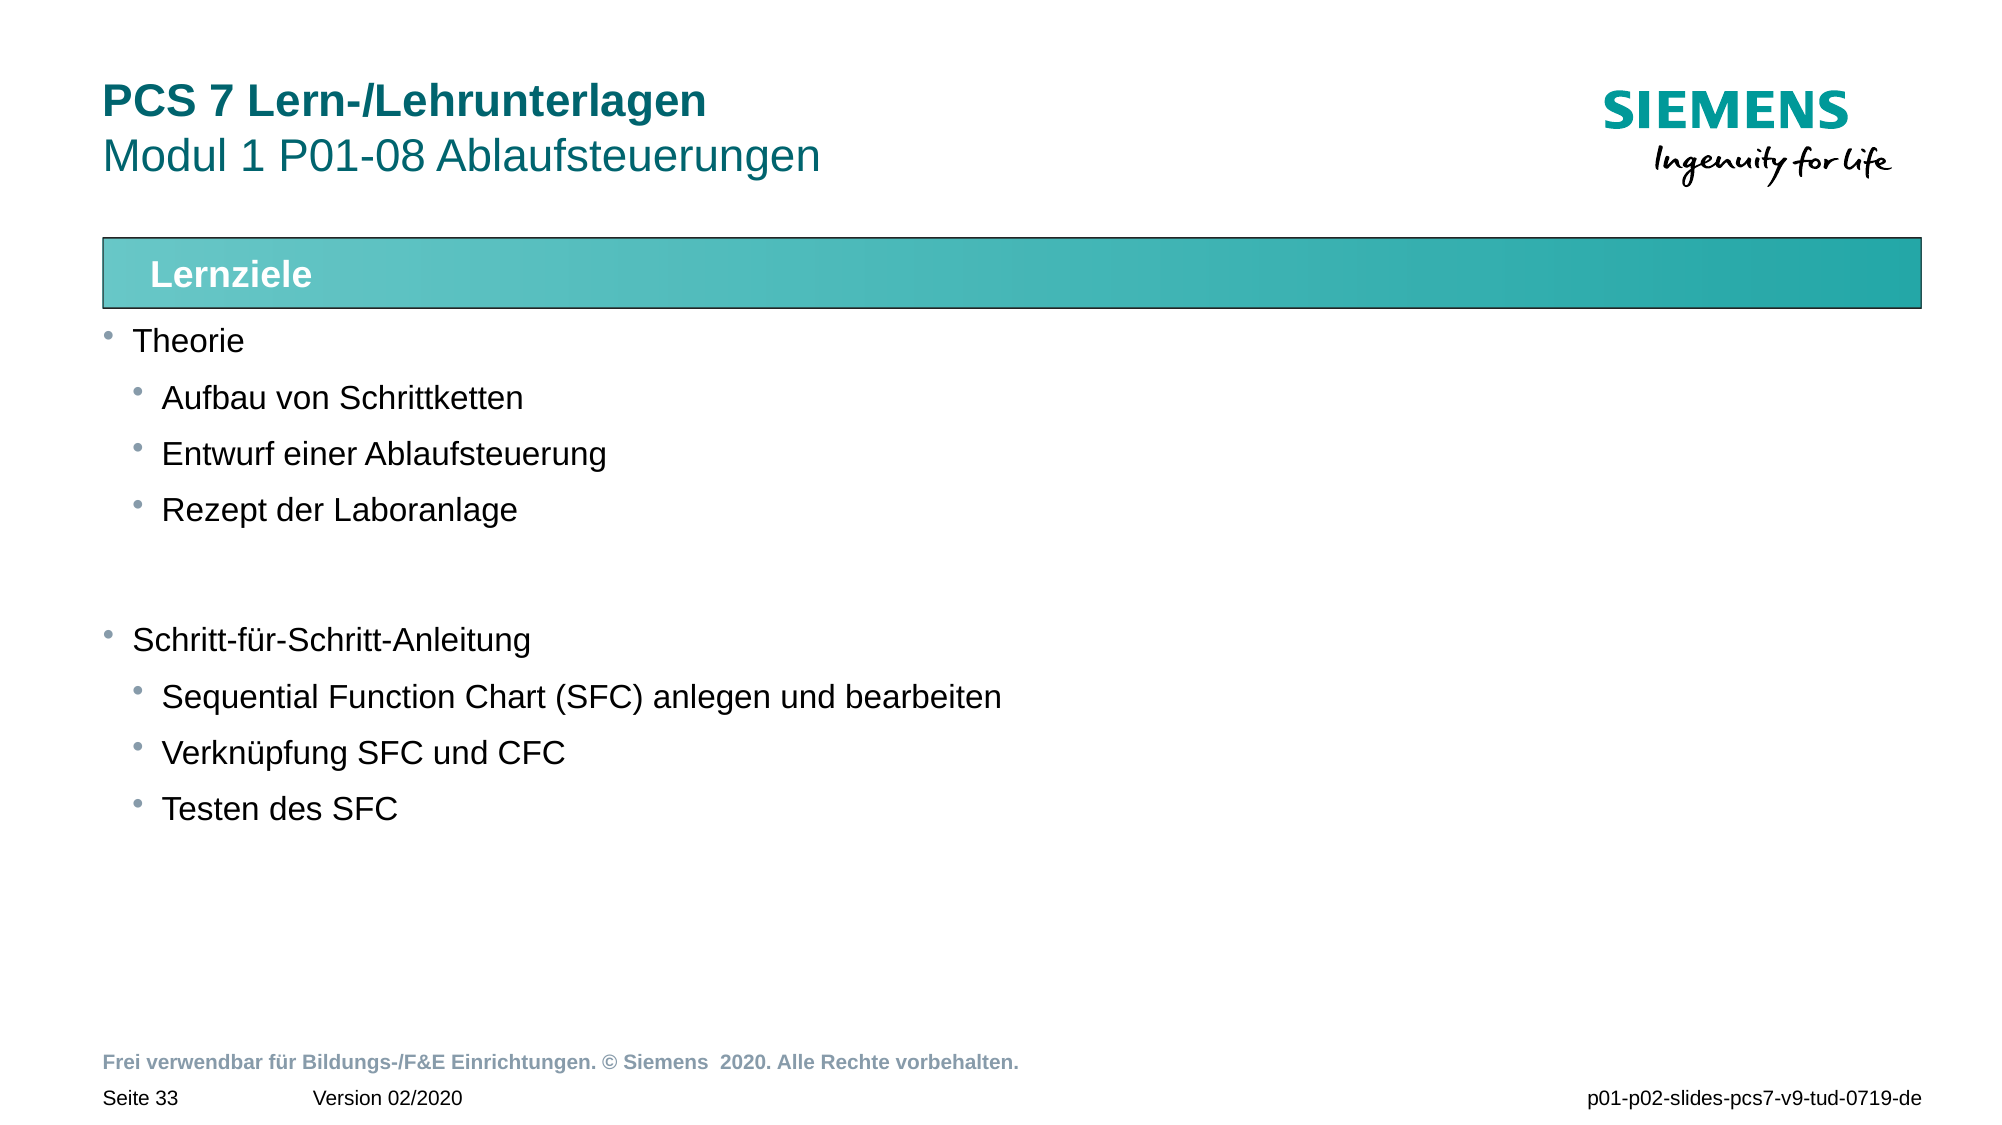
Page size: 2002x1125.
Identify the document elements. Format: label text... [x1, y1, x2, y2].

text_box Lernziele [102, 237, 1922, 309]
title PCS 7 Lern-/Lehrunterlagen Modul 1 P01-08 Ablaufsteuerungen [0, 0, 2001, 209]
list Theorie Aufbau von Schrittketten Entwurf einer Ablaufsteuerung Rezept der Laboranlage Schritt-für-Schritt-Anleitung Sequential Function Chart (SFC) anlegen und bearbeiten Verknüpfung SFC und CFC Testen des SFC [102, 315, 1450, 1018]
